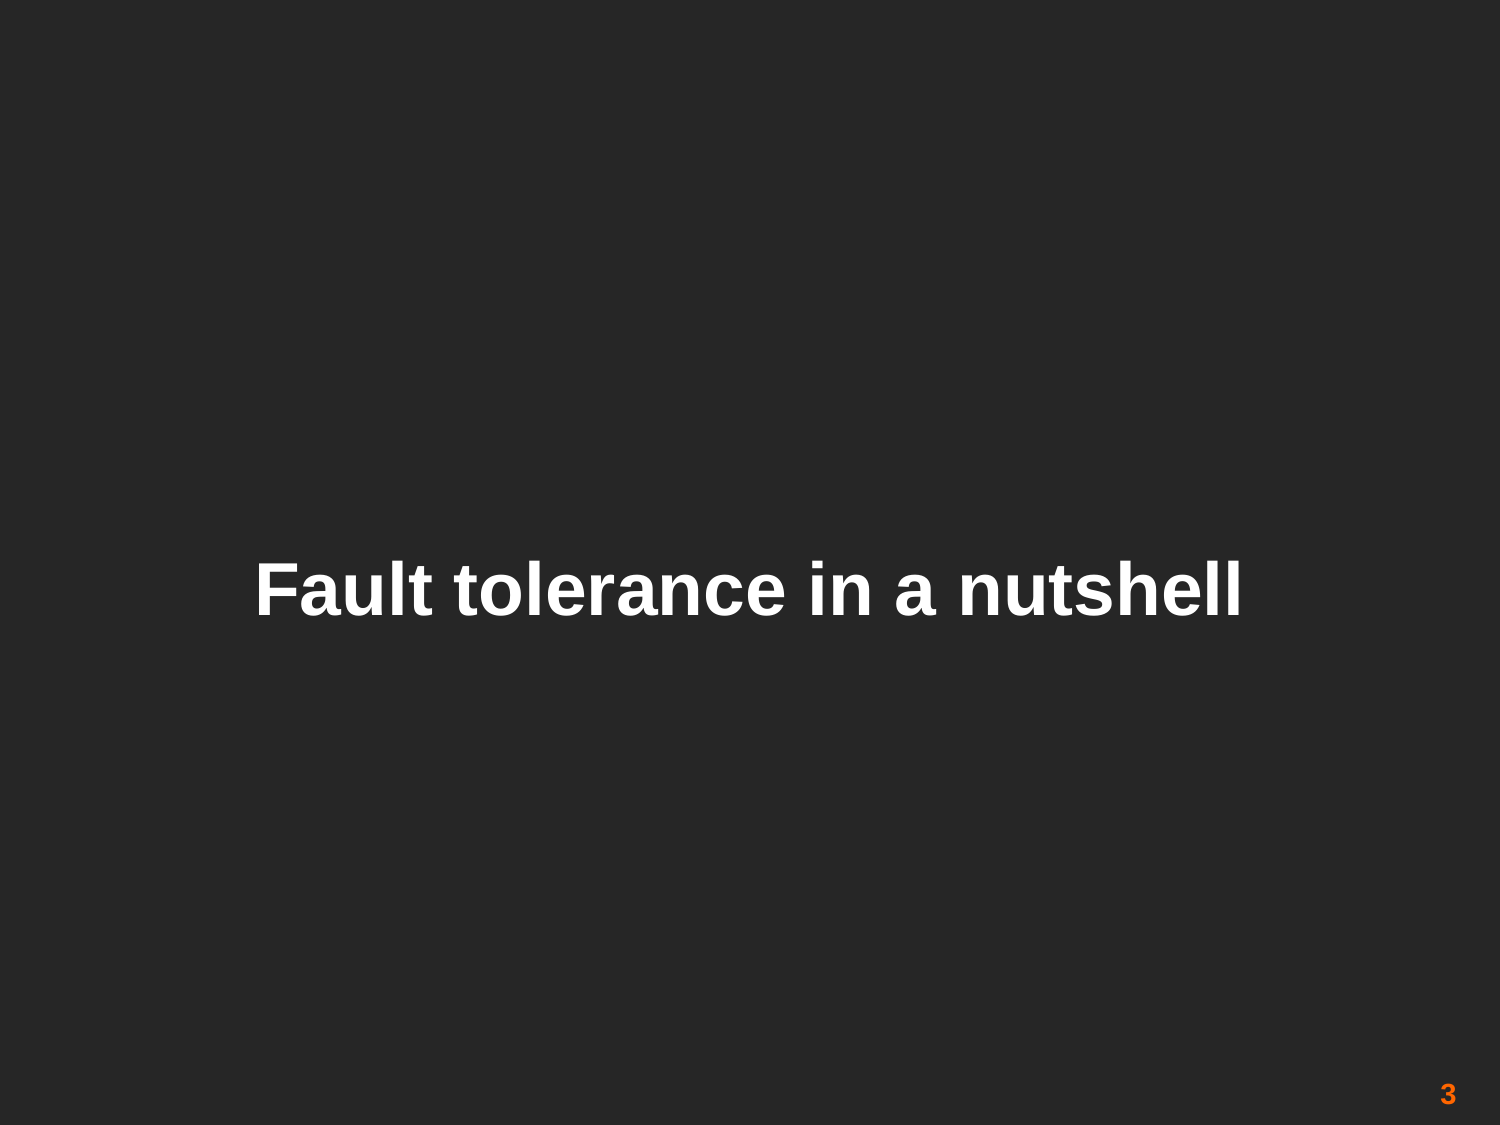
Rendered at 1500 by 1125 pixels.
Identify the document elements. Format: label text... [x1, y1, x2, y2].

title Fault tolerance in a nutshell [0, 0, 1500, 1125]
slide_number 3 [1112, 1074, 1463, 1110]
